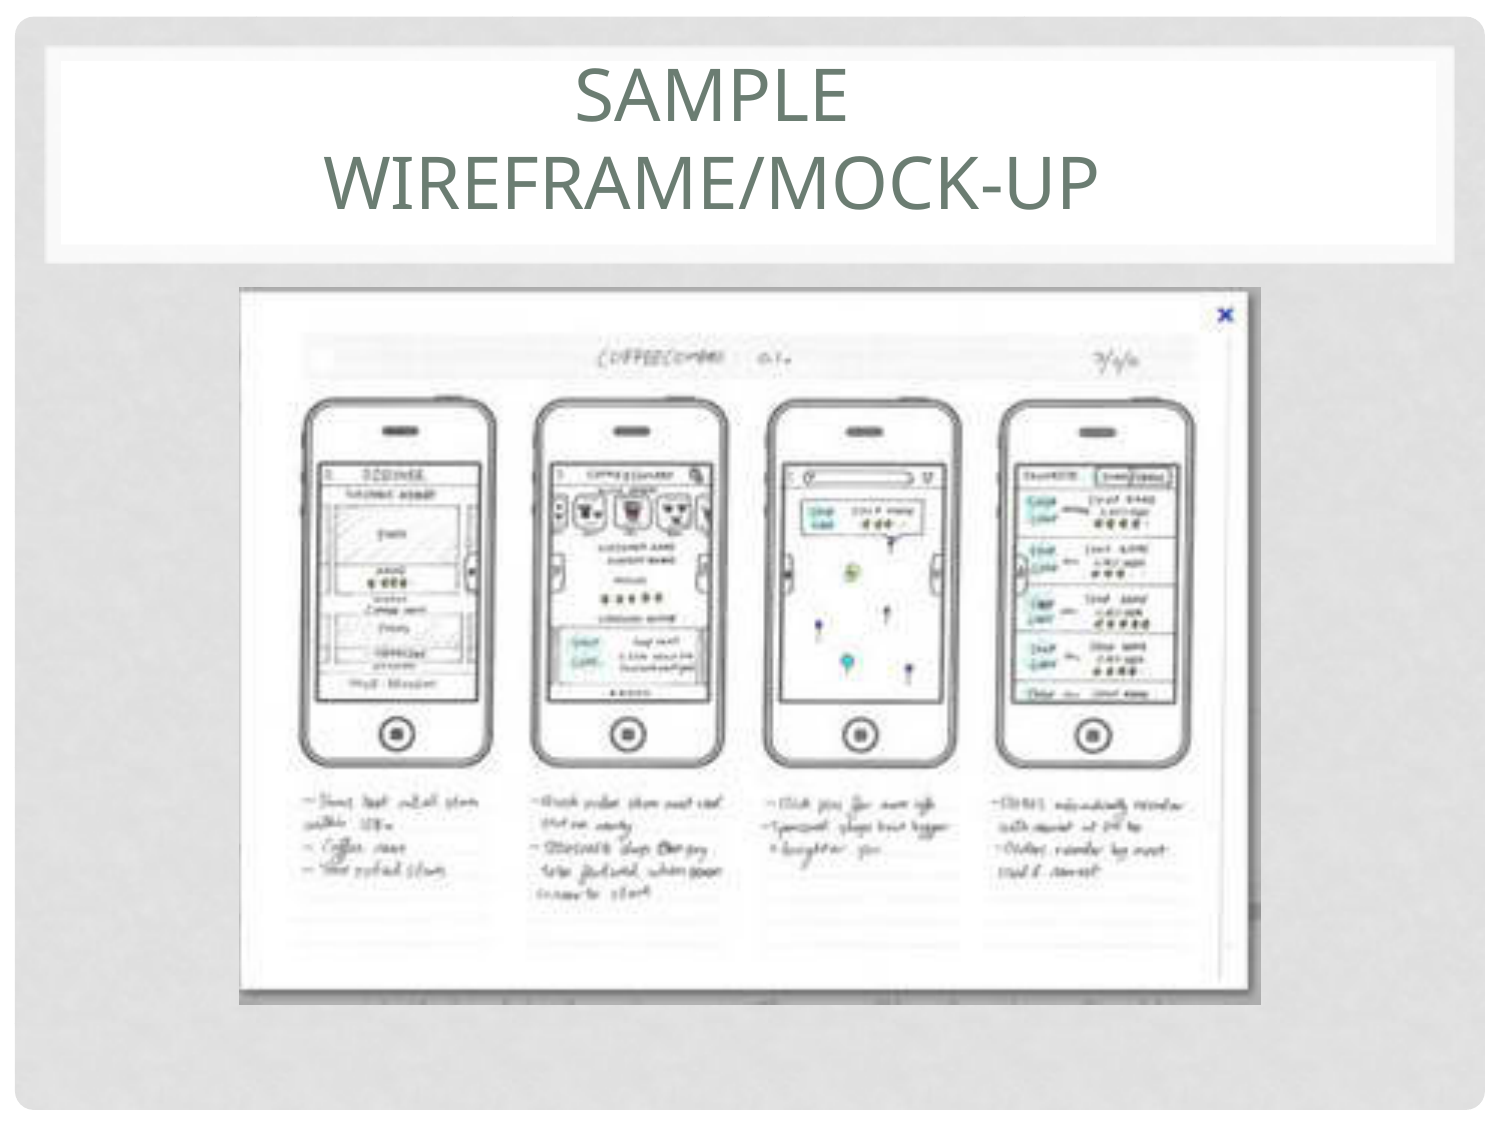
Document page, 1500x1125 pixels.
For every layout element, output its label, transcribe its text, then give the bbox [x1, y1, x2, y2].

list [74, 287, 1426, 1006]
title Sample Wireframe/Mock-up [212, 22, 1213, 250]
